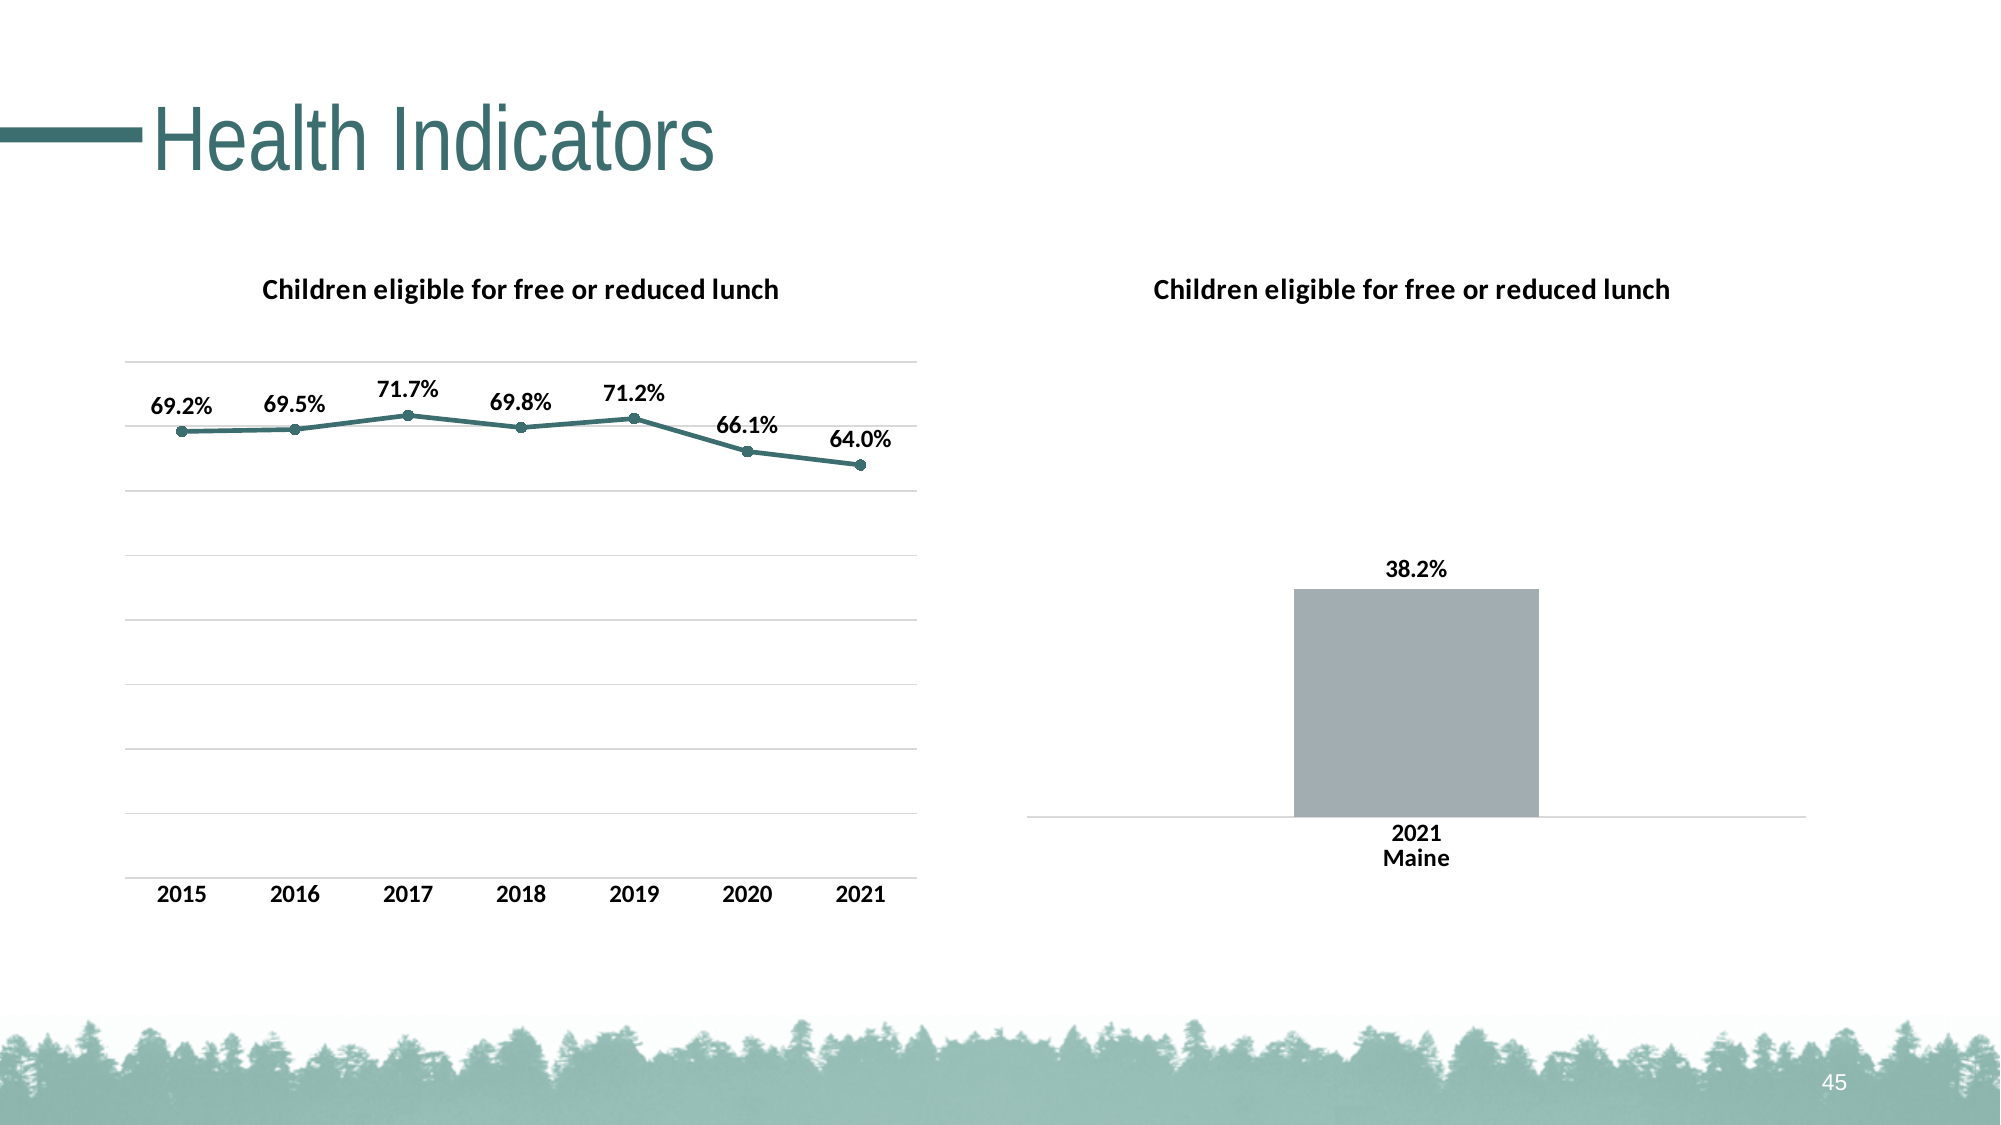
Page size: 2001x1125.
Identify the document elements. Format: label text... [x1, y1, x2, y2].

chart [999, 247, 1825, 923]
title Health Indicators [137, 32, 1863, 250]
picture [0, 1015, 2000, 1125]
chart [108, 247, 934, 923]
slide_number 45 [1412, 1042, 1863, 1103]
